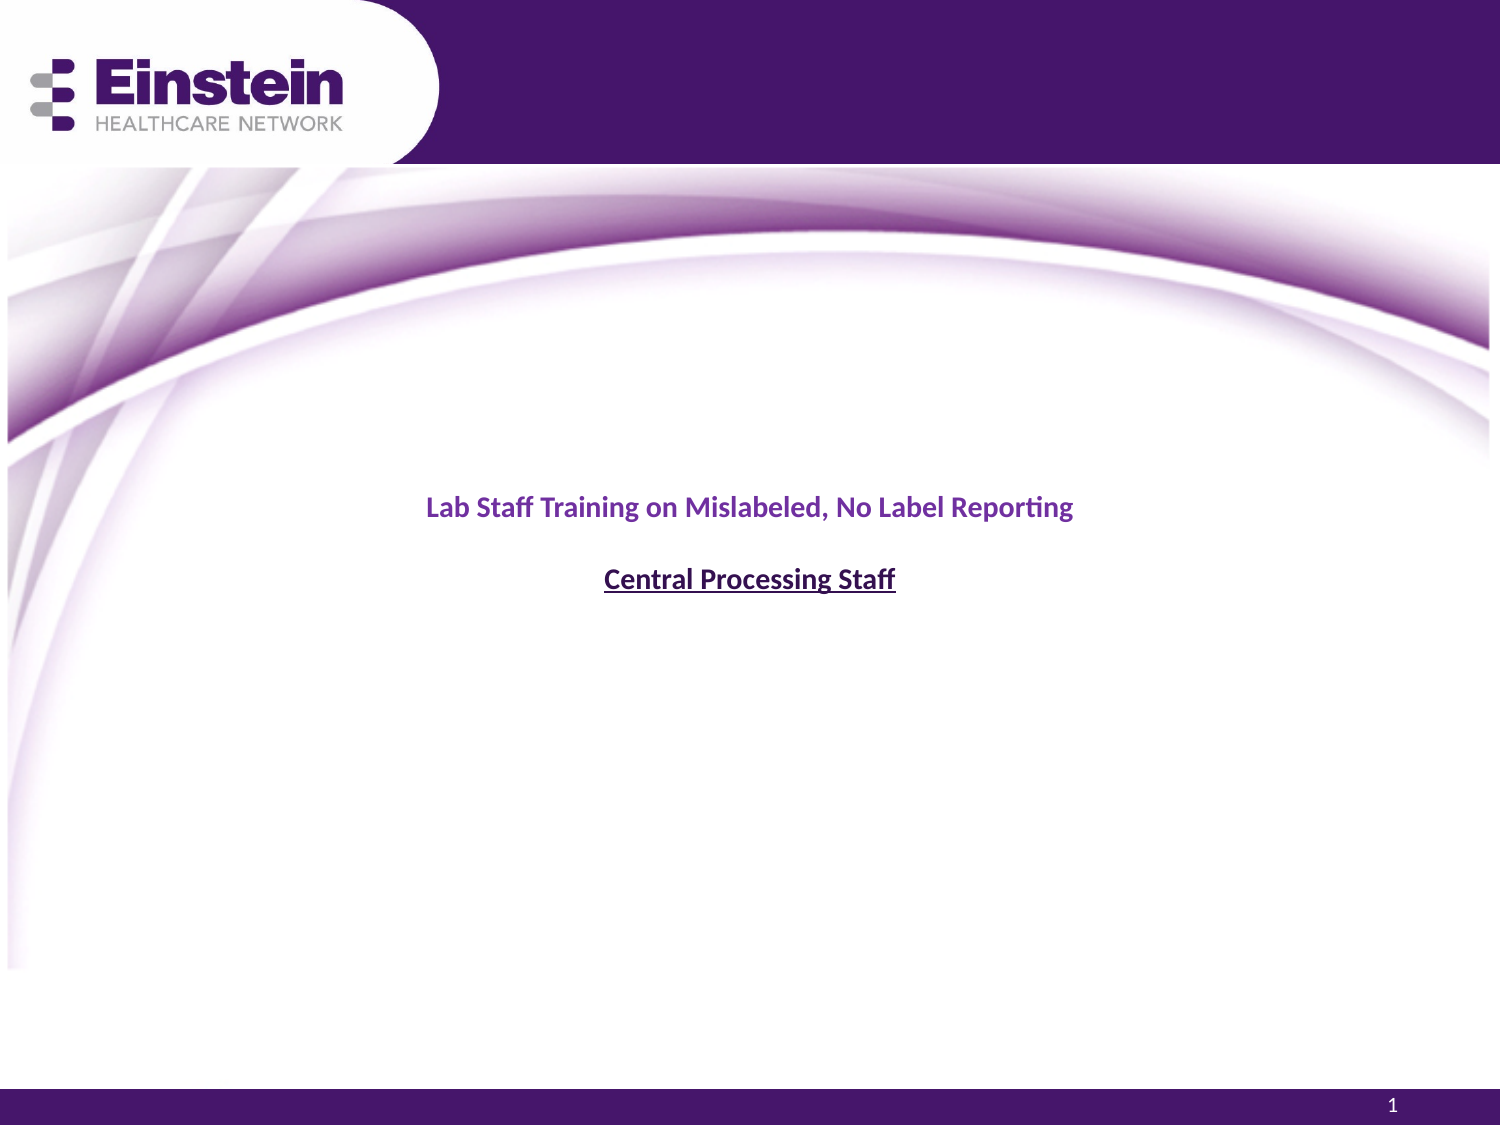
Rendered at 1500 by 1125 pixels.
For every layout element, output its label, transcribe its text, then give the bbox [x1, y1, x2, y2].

text_box [338, 794, 1500, 1125]
picture [0, 0, 1500, 1089]
text_box [259, 189, 1500, 607]
title Lab Staff Training on Mislabeled, No Label Reporting Central Processing Staff [112, 407, 1388, 639]
